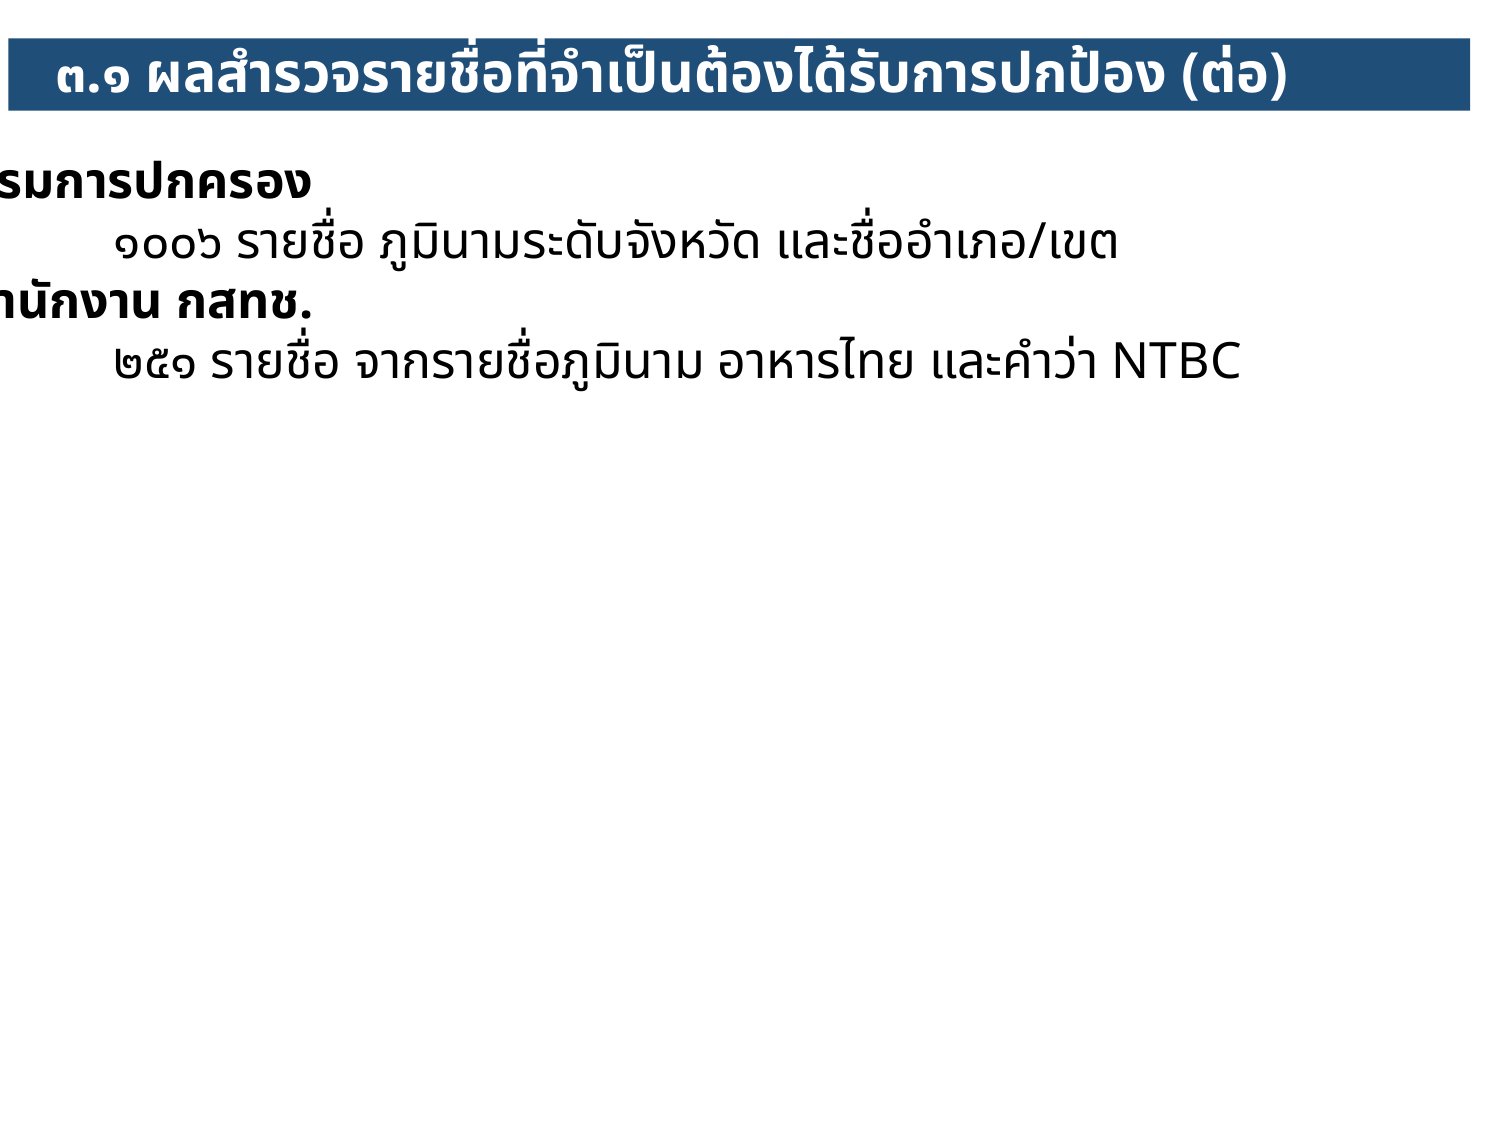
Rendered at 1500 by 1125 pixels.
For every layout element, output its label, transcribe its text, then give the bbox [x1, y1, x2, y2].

text_box ๓.๑ ผลสำรวจรายชื่อที่จำเป็นต้องได้รับการปกป้อง (ต่อ) [8, 38, 1471, 111]
text_box กรมการปกครอง ๑๐๐๖ รายชื่อ ภูมินามระดับจังหวัด และชื่ออำเภอ/เขต สำนักงาน กสทช. ๒๕๑ รายชื่อ จากรายชื่อภูมินาม อาหารไทย และคำว่า NTBC [0, 141, 1257, 397]
